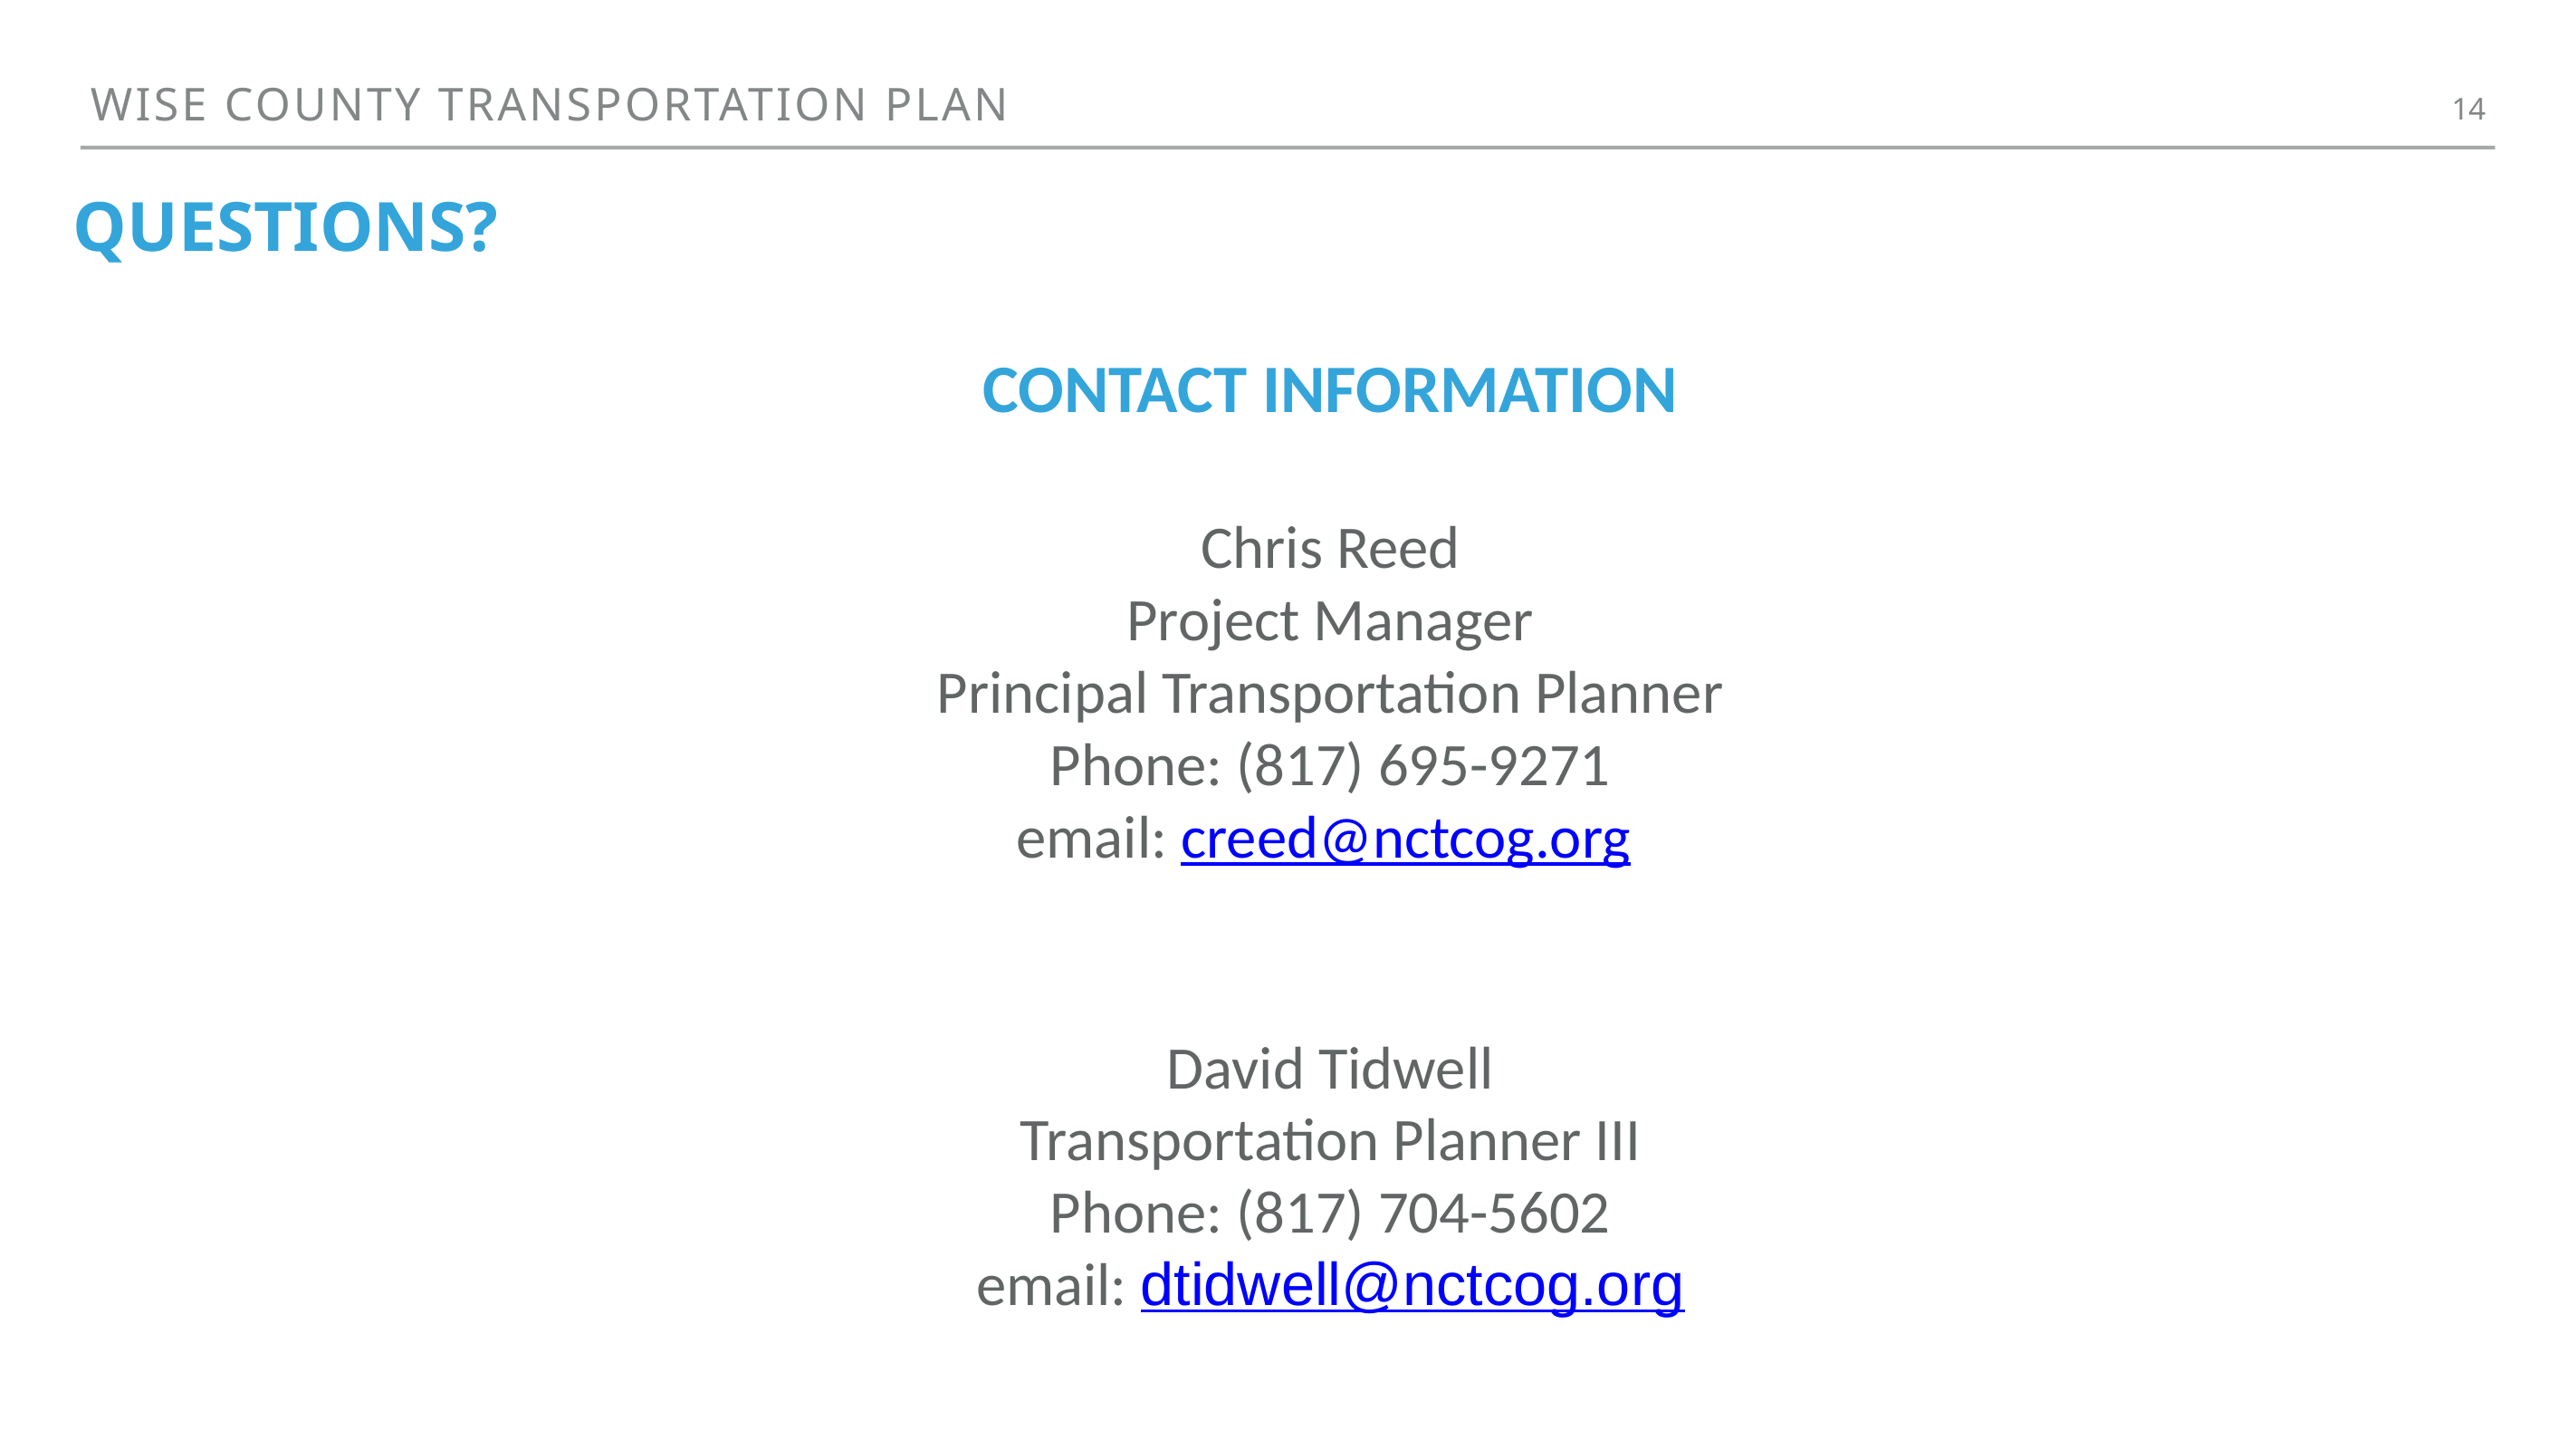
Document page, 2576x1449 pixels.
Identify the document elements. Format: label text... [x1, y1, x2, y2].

text_box 14 [2444, 82, 2576, 134]
list Wise county transportation plan [0, 0, 2215, 139]
text_box QUESTIONS? [0, 176, 512, 272]
text_box CONTACT INFORMATION [969, 338, 1692, 433]
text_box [890, 501, 1771, 1402]
